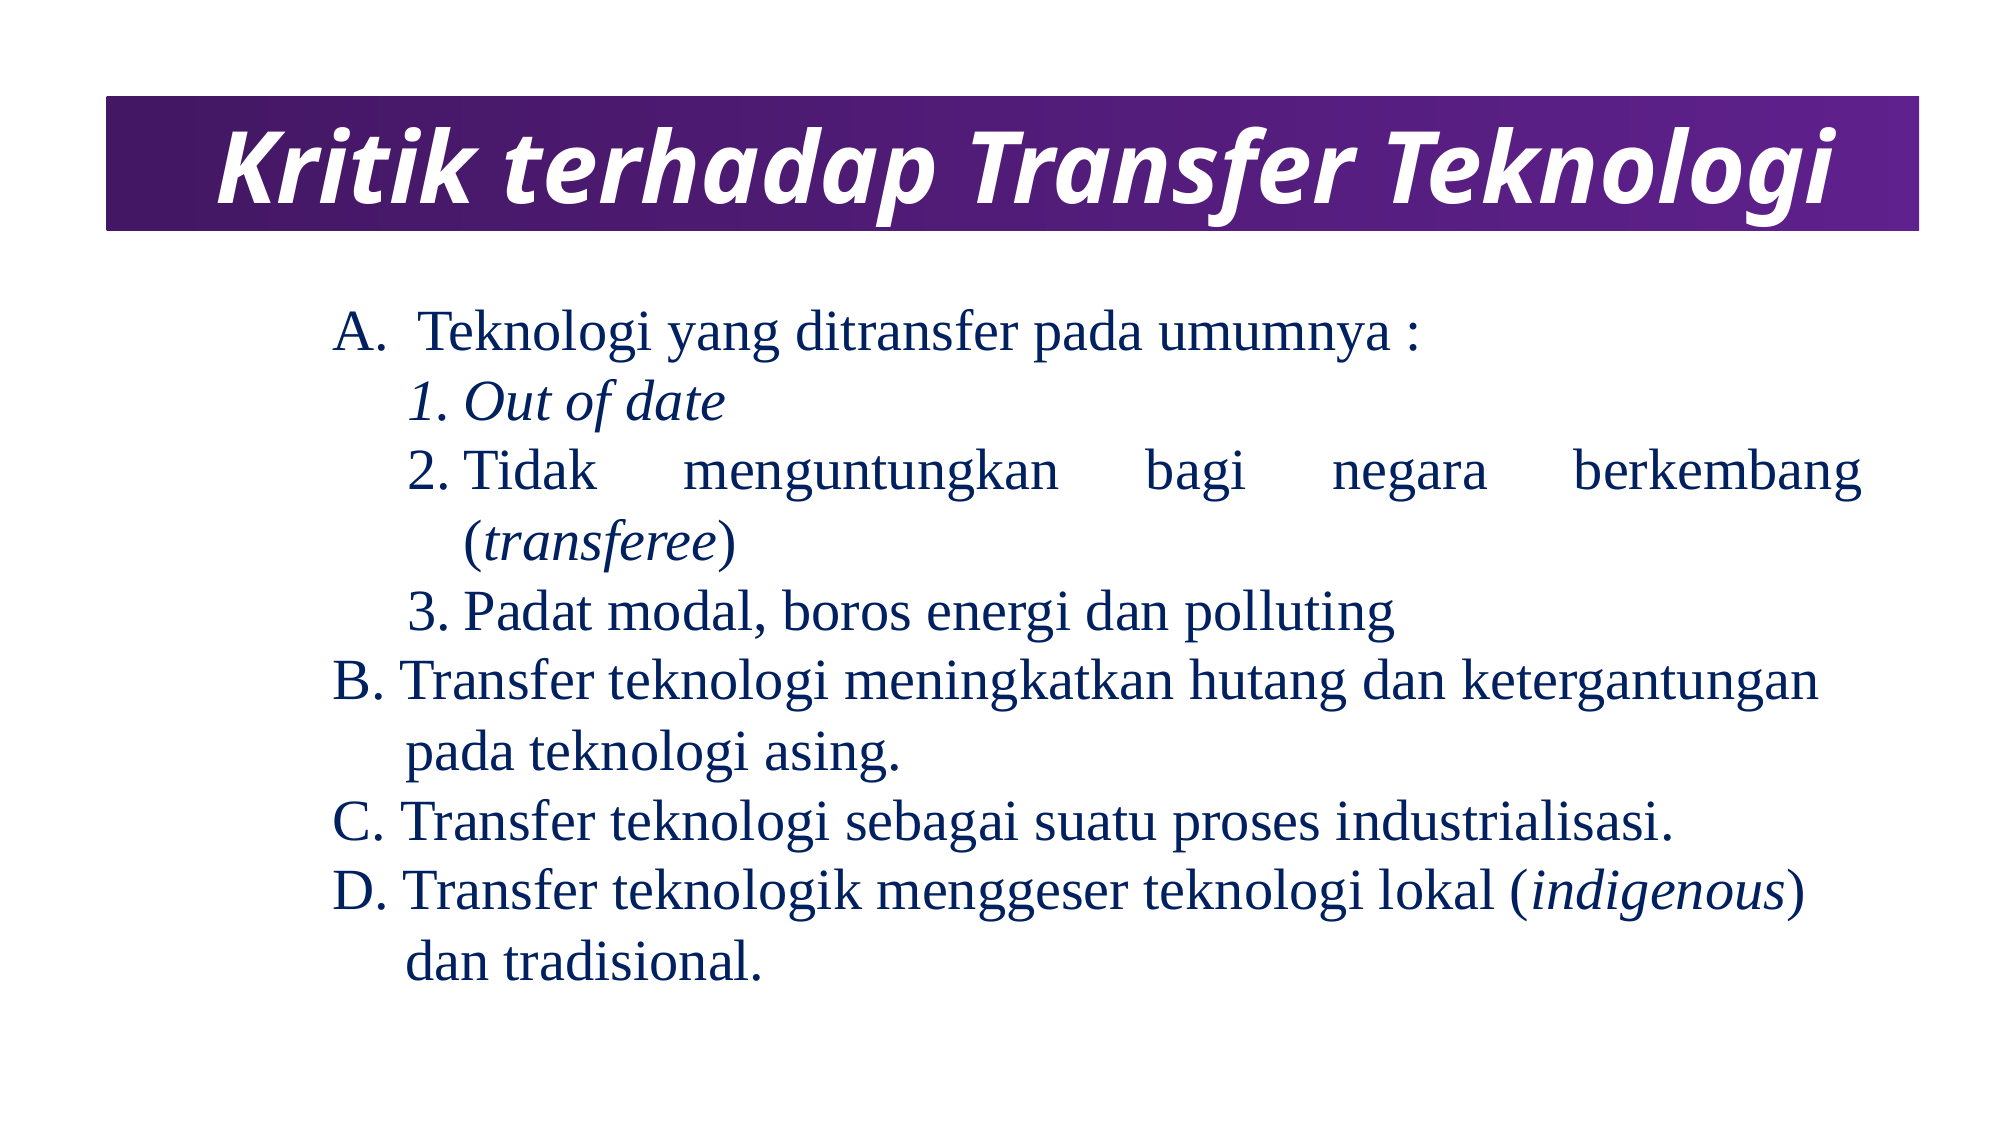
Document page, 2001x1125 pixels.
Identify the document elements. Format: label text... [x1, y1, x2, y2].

text_box A. Teknologi yang ditransfer pada umumnya : Out of date Tidak menguntungkan bagi negara berkembang (transferee) Padat modal, boros energi dan polluting B. Transfer teknologi meningkatkan hutang dan ketergantungan pada teknologi asing. C. Transfer teknologi sebagai suatu proses industrialisasi. D. Transfer teknologik menggeser teknologi lokal (indigenous) dan tradisional. [317, 284, 1878, 999]
text_box Kritik terhadap Transfer Teknologi [106, 96, 1920, 231]
